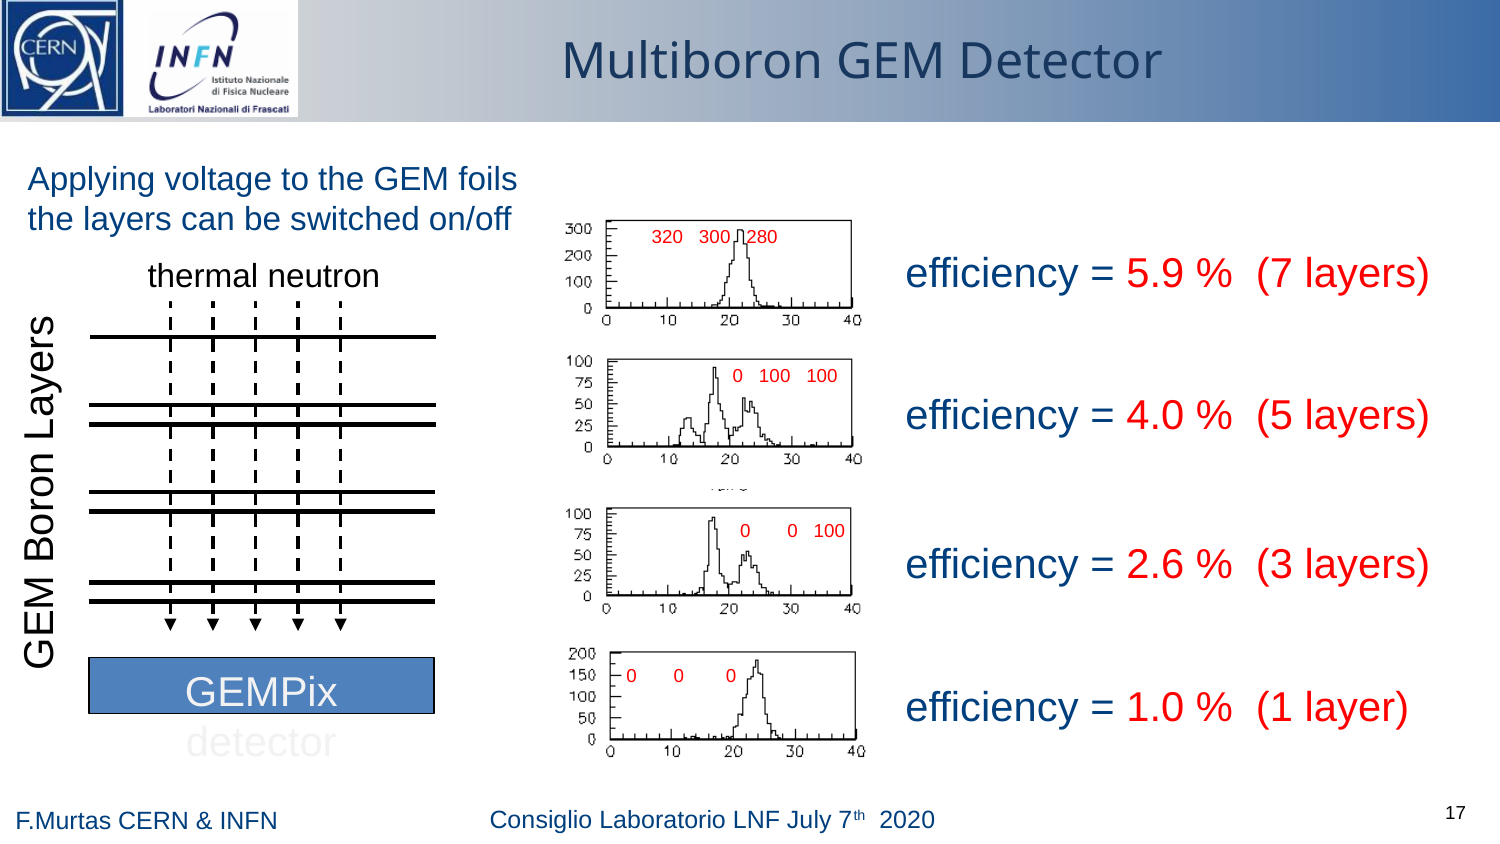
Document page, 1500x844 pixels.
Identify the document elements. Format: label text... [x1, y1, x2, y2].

title Multiboron GEM Detector [249, 0, 1476, 117]
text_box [554, 204, 1448, 338]
text_box Applying voltage to the GEM foils the layers can be switched on/off [12, 150, 543, 245]
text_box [541, 489, 1448, 635]
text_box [130, 246, 398, 632]
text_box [88, 336, 125, 602]
text_box GEMPix detector [88, 657, 434, 714]
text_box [558, 644, 1427, 765]
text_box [402, 336, 437, 602]
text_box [558, 347, 1448, 480]
text_box GEM Boron Layers [3, 300, 69, 686]
picture [1, 0, 249, 117]
